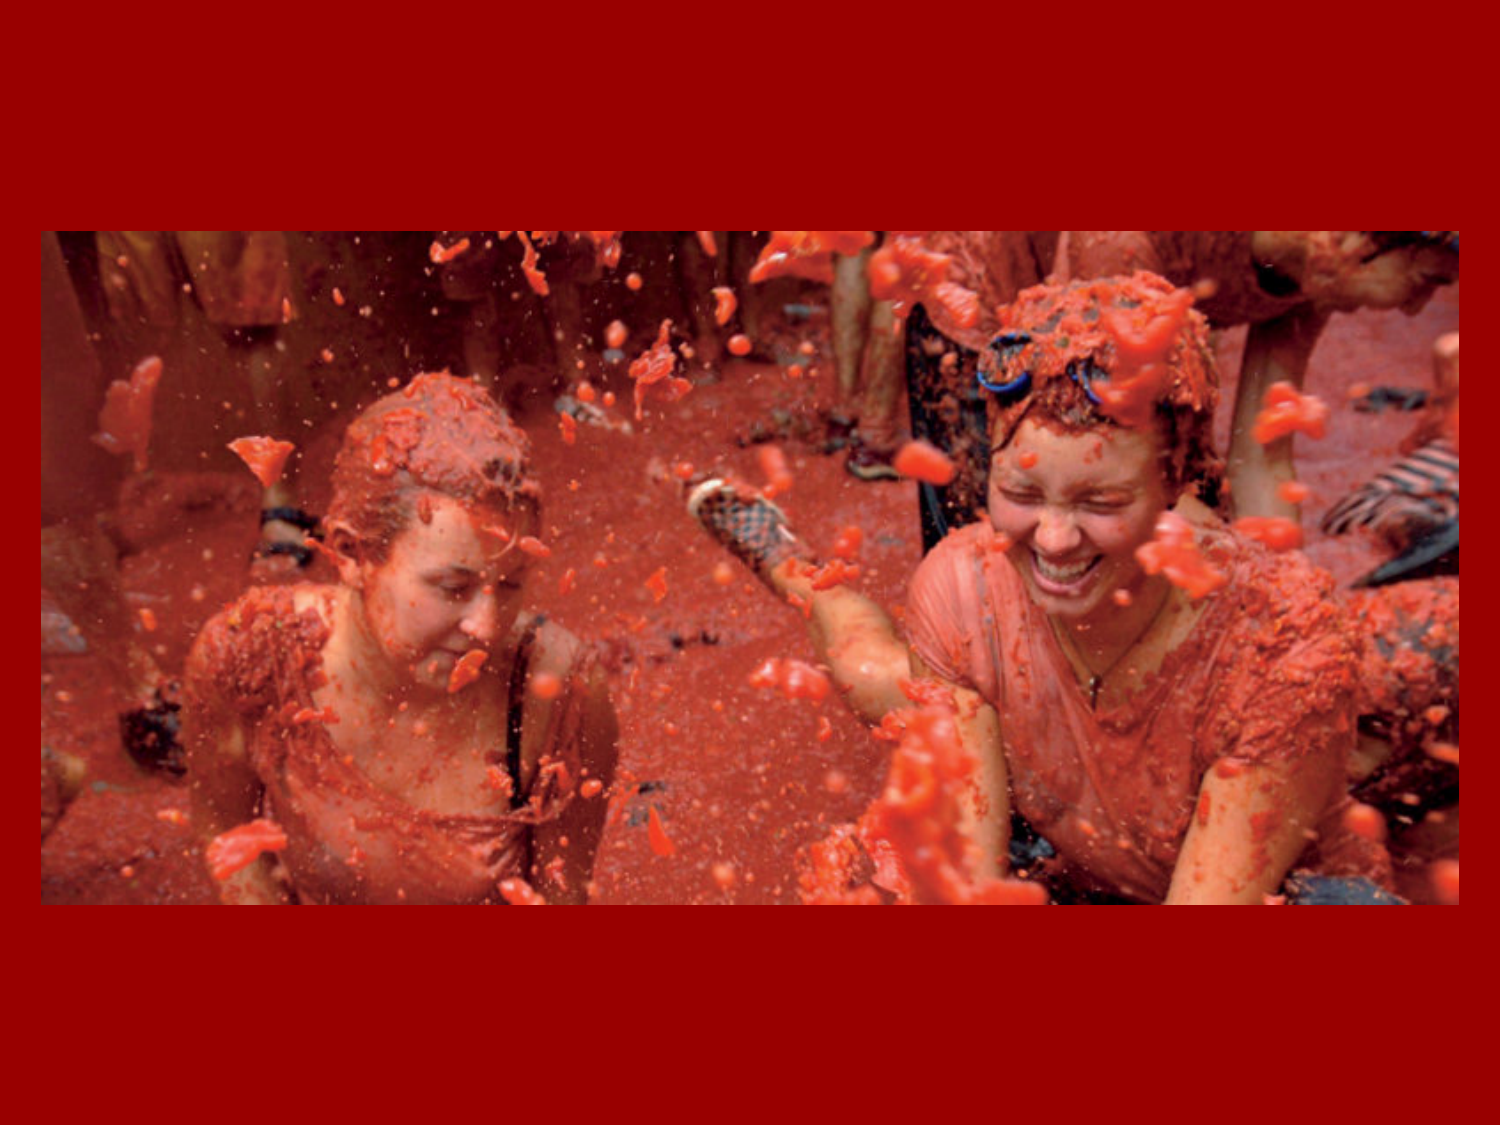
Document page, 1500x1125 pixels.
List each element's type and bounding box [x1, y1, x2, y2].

picture [41, 231, 1459, 906]
